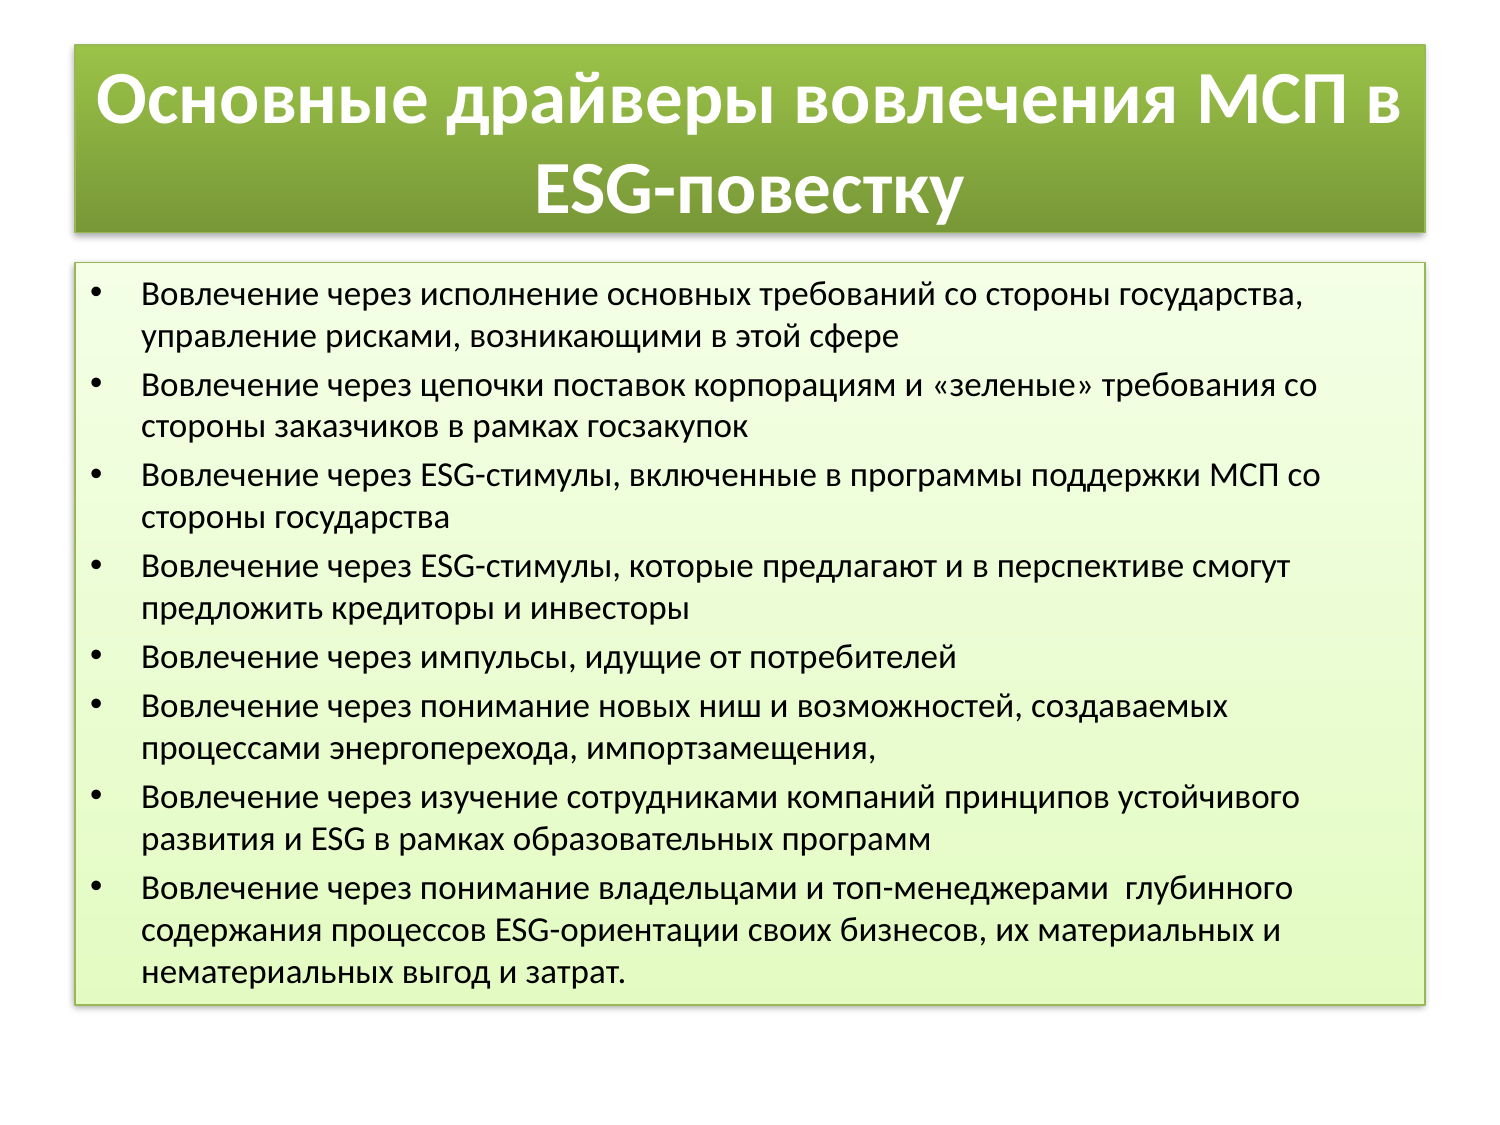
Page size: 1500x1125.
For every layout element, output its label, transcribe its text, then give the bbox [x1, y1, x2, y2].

list Вовлечение через исполнение основных требований со стороны государства, управление рисками, возникающими в этой сфере Вовлечение через цепочки поставок корпорациям и «зеленые» требования со стороны заказчиков в рамках госзакупок Вовлечение через ESG-стимулы, включенные в программы поддержки МСП со стороны государства Вовлечение через ESG-стимулы, которые предлагают и в перспективе смогут предложить кредиторы и инвесторы Вовлечение через импульсы, идущие от потребителей Вовлечение через понимание новых ниш и возможностей, создаваемых процессами энергоперехода, импортзамещения, Вовлечение через изучение сотрудниками компаний принципов устойчивого развития и ESG в рамках образовательных программ Вовлечение через понимание владельцами и топ-менеджерами глубинного содержания процессов ESG-ориентации своих бизнесов, их материальных и нематериальных выгод и затрат. [74, 262, 1426, 1006]
title Основные драйверы вовлечения МСП в ESG-повестку [74, 44, 1426, 233]
